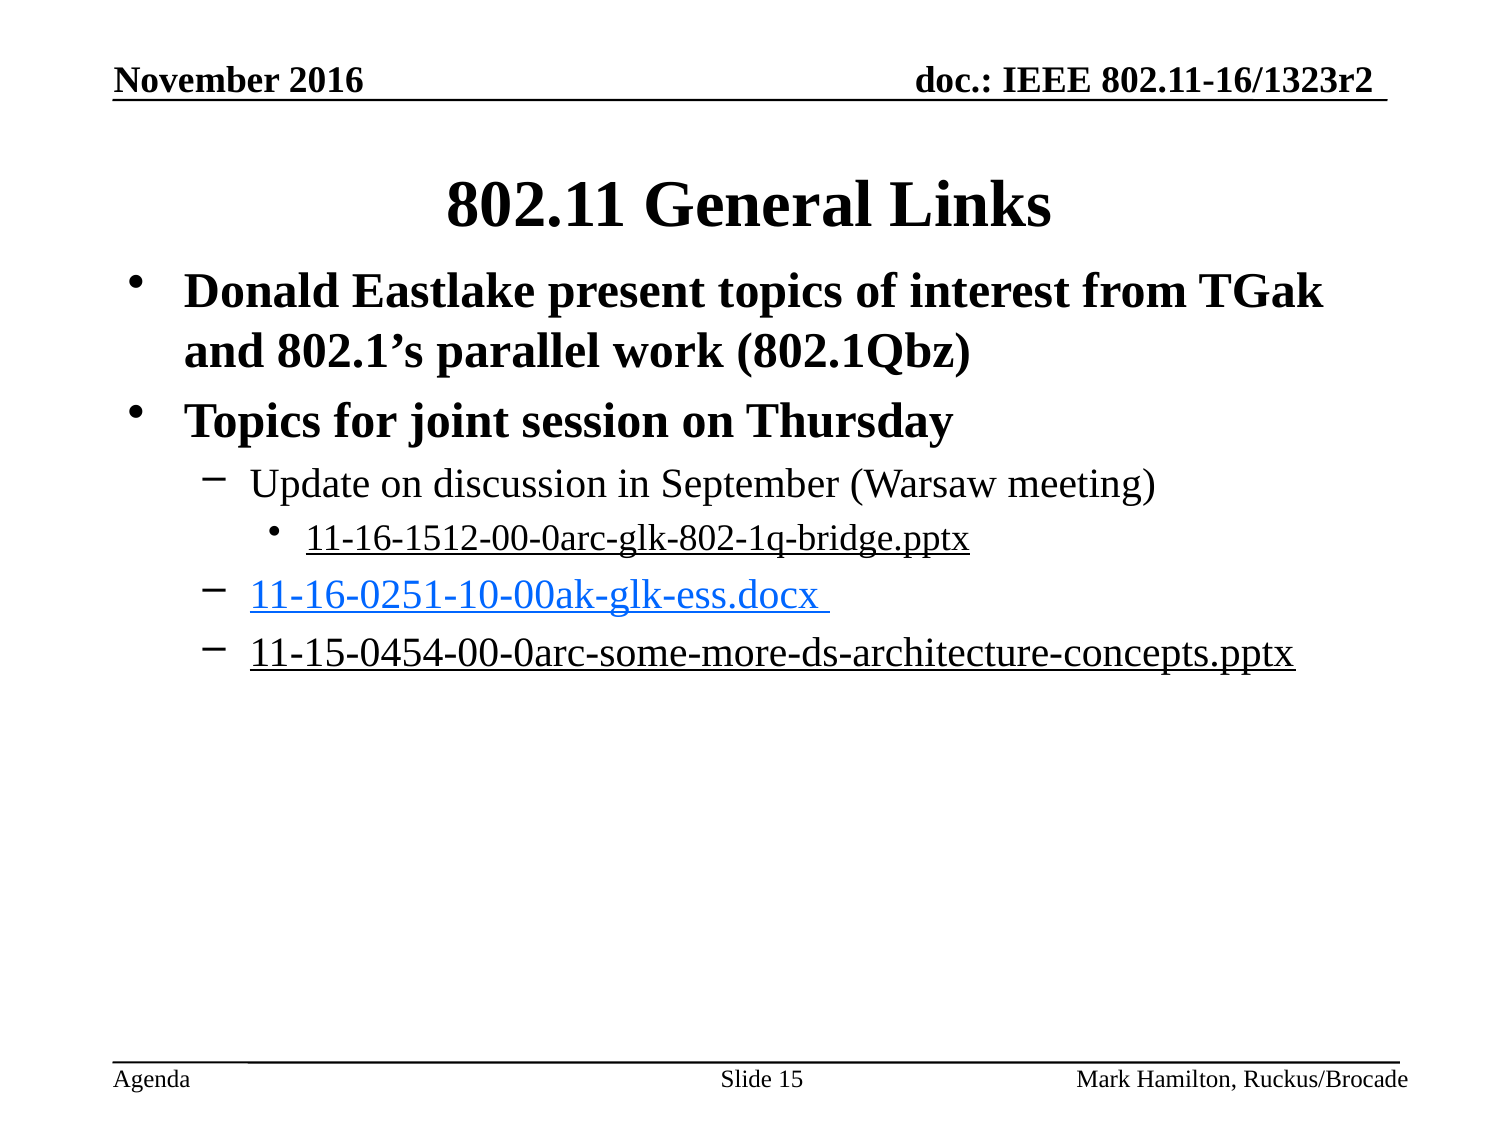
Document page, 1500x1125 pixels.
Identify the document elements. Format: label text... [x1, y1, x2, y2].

title 802.11 General Links [112, 112, 1388, 249]
list Donald Eastlake present topics of interest from TGak and 802.1’s parallel work (802.1Qbz) Topics for joint session on Thursday Update on discussion in September (Warsaw meeting) 11-16-1512-00-0arc-glk-802-1q-bridge.pptx 11-16-0251-10-00ak-glk-ess.docx 11-15-0454-00-0arc-some-more-ds-architecture-concepts.pptx [112, 249, 1388, 1000]
